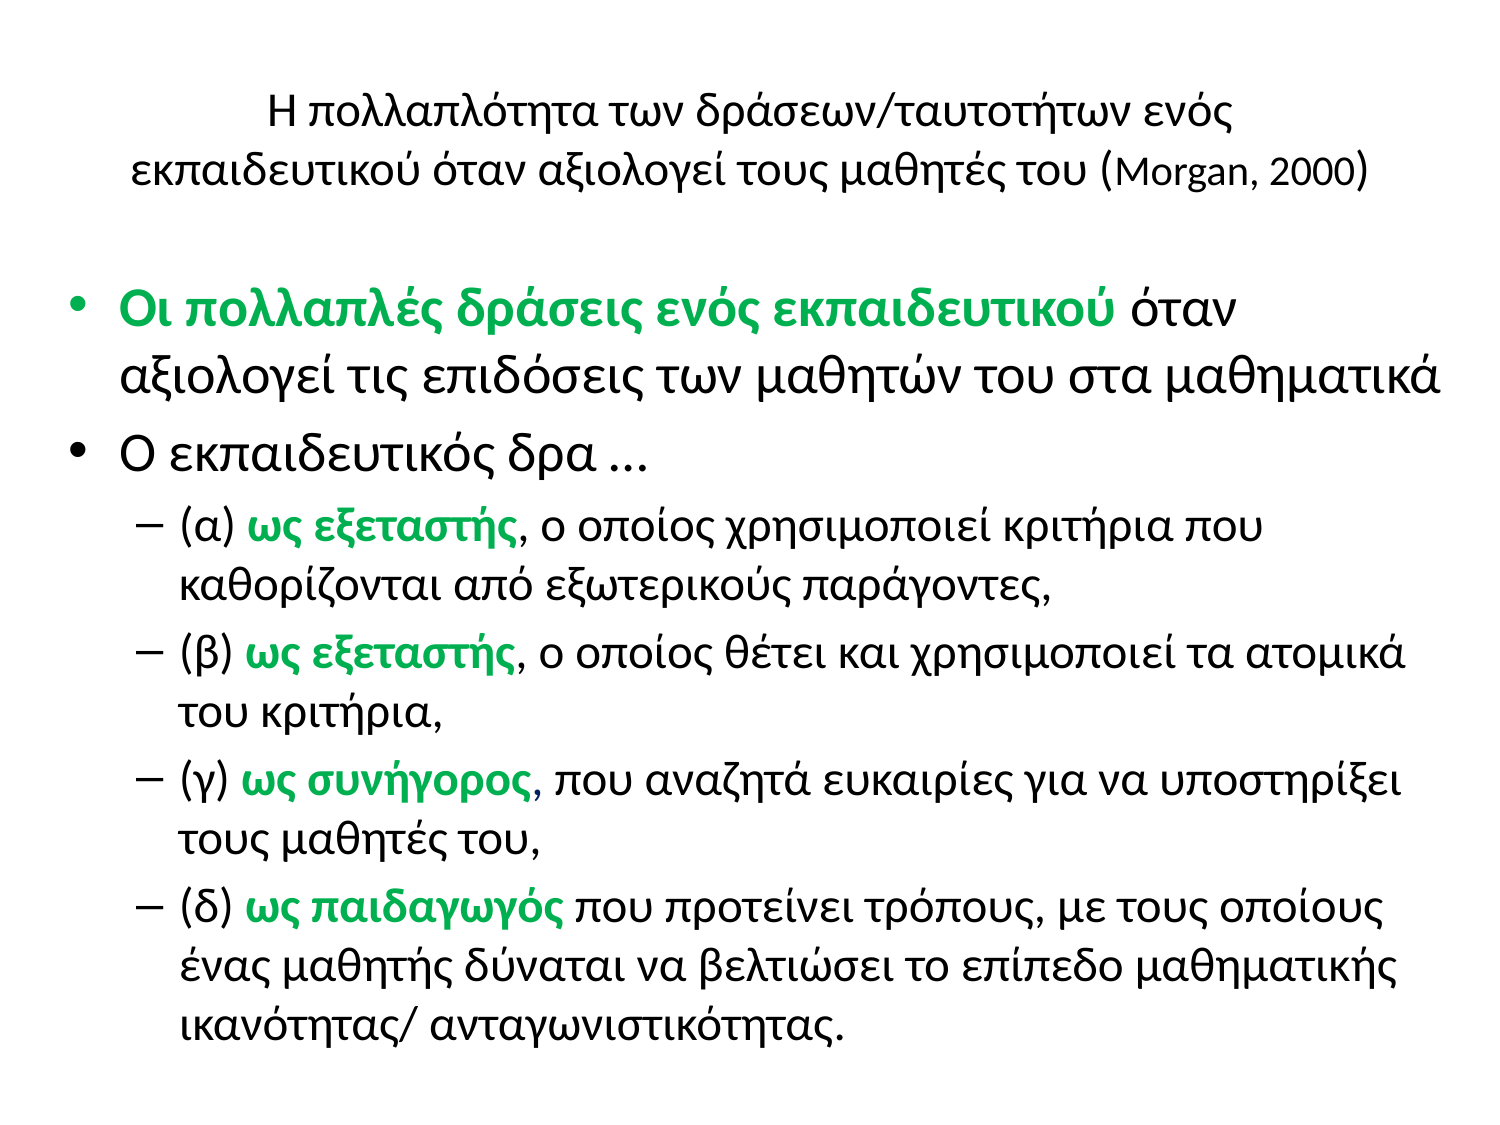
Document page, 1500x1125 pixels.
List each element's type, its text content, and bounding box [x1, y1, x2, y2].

list Οι πολλαπλές δράσεις ενός εκπαιδευτικού όταν αξιολογεί τις επιδόσεις των μαθητών του στα μαθηματικά Ο εκπαιδευτικός δρα … (α) ως εξεταστής, ο οποίος χρησιμοποιεί κριτήρια που καθορίζονται από εξωτερικούς παράγοντες, (β) ως εξεταστής, ο οποίος θέτει και χρησιμοποιεί τα ατομικά του κριτήρια, (γ) ως συνήγορος, που αναζητά ευκαιρίες για να υποστηρίξει τους μαθητές του, (δ) ως παιδαγωγός που προτείνει τρόπους, με τους οποίους ένας μαθητής δύναται να βελτιώσει το επίπεδο μαθηματικής ικανότητας/ ανταγωνιστικότητας. [53, 262, 1471, 1071]
title Η πολλαπλότητα των δράσεων/ταυτοτήτων ενός εκπαιδευτικού όταν αξιολογεί τους μαθητές του (Morgan, 2000) [110, 42, 1390, 231]
